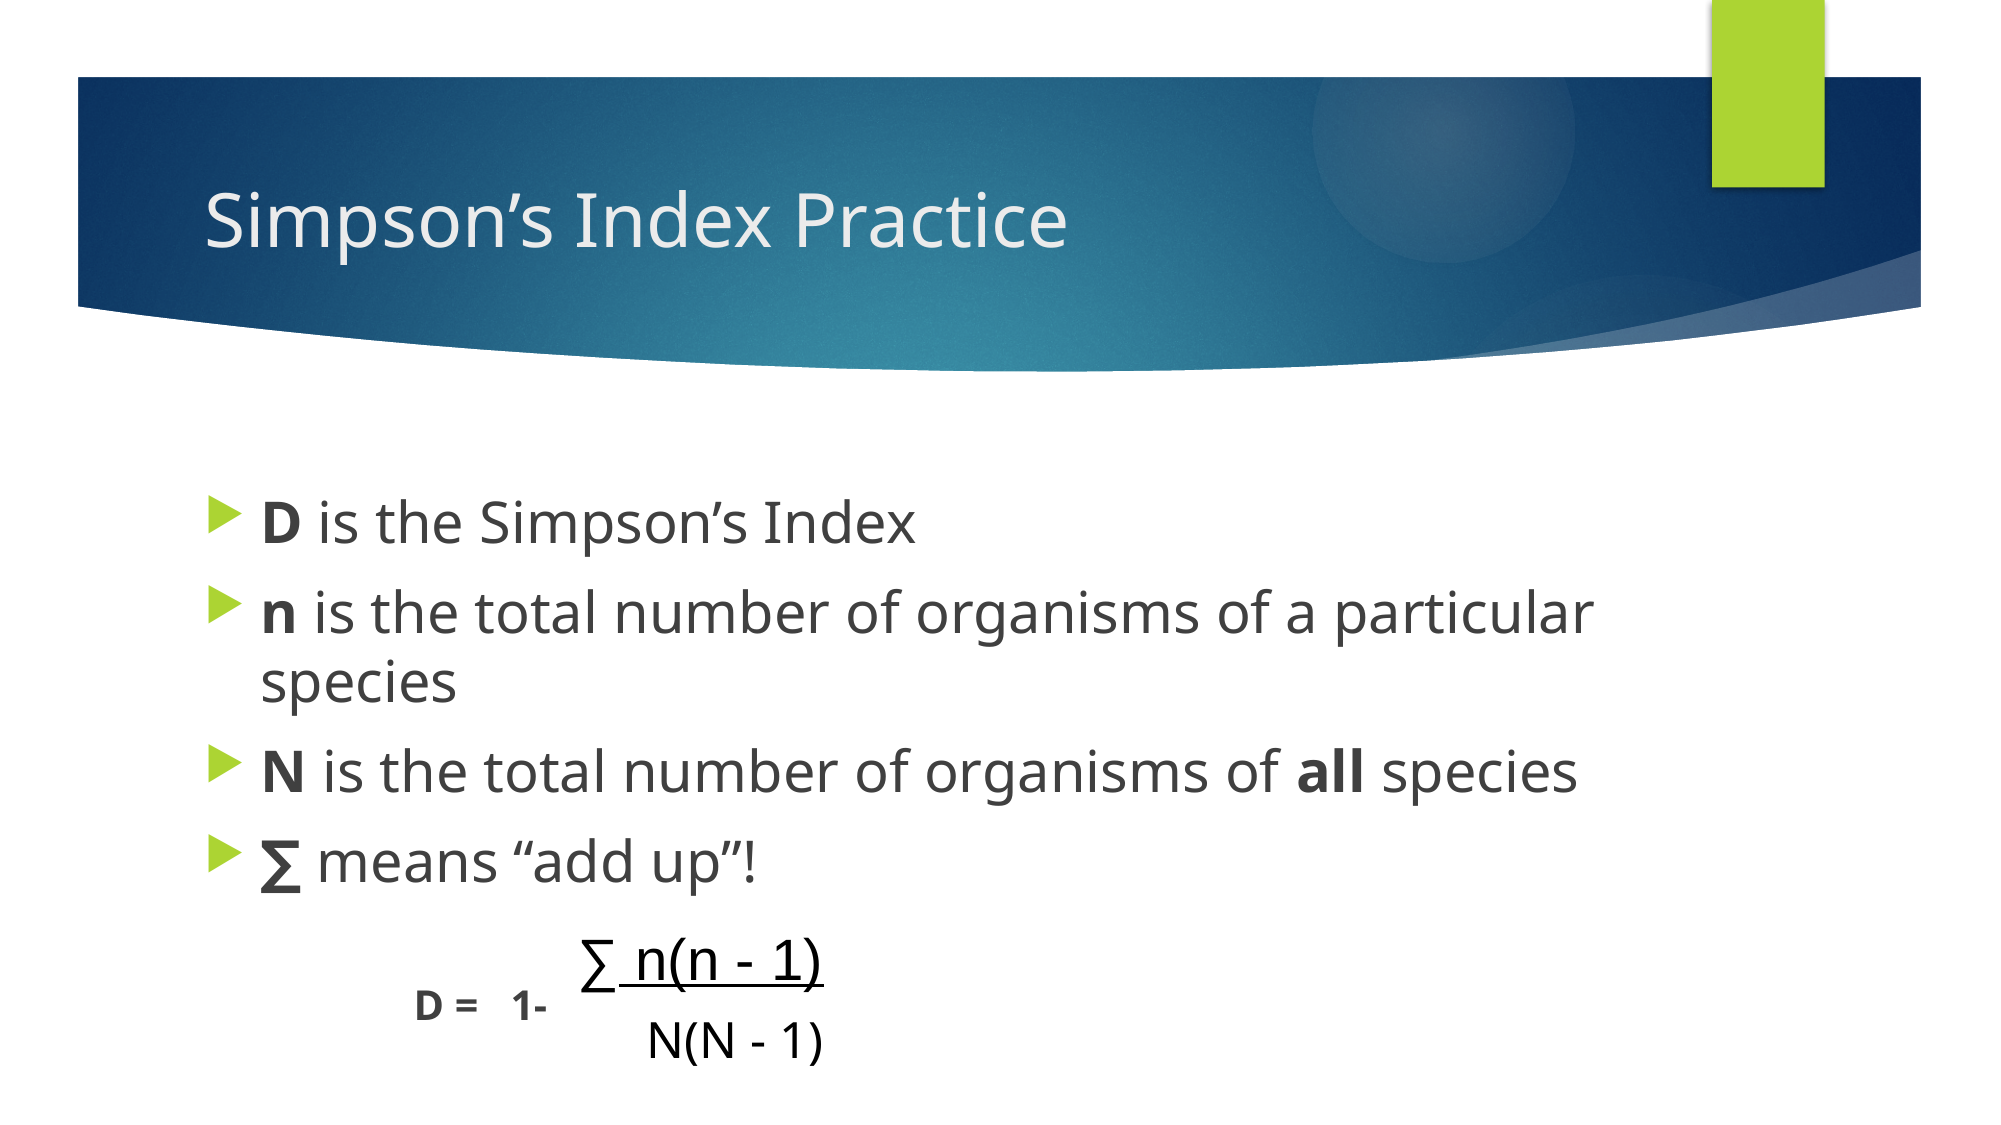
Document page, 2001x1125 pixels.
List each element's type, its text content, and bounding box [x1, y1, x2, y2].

title Simpson’s Index Practice [189, 159, 1627, 276]
text_box ∑ n(n - 1) [562, 915, 975, 1000]
text_box N(N - 1) [632, 1000, 839, 1076]
list D is the Simpson’s Index n is the total number of organisms of a particular species N is the total number of organisms of all species ∑ means “add up”! D = 1- [189, 478, 1627, 1039]
